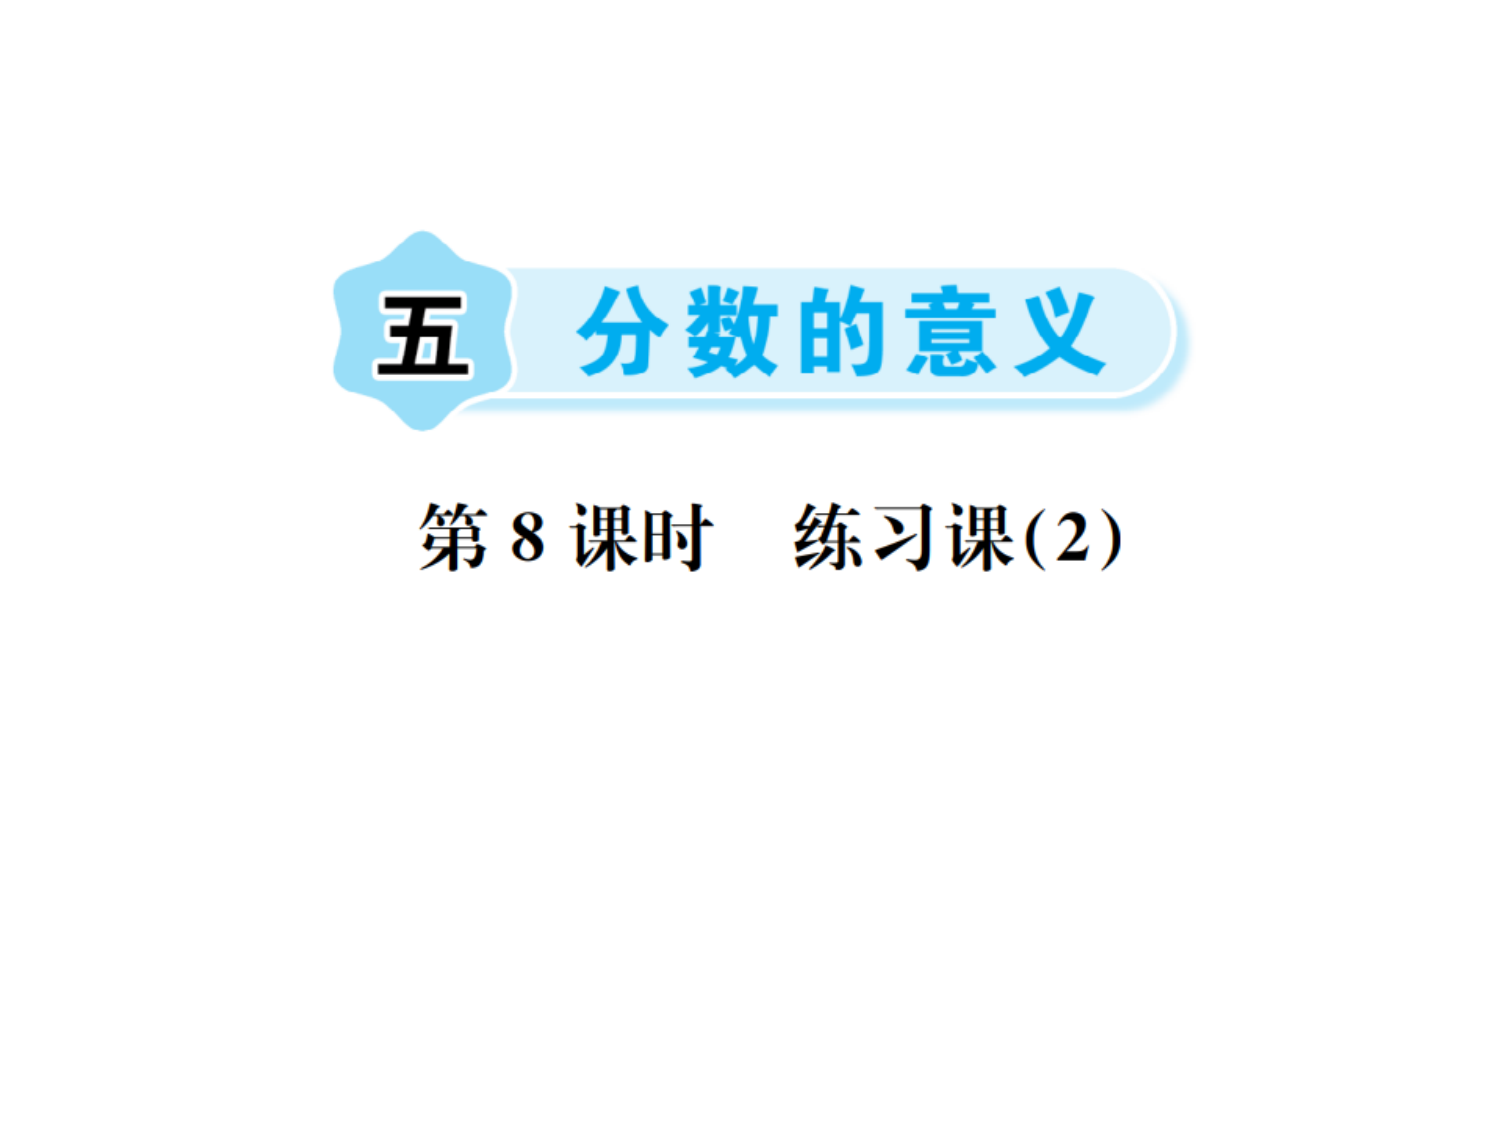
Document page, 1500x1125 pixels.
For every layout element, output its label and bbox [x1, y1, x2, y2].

picture [312, 219, 1206, 438]
picture [395, 479, 1130, 597]
